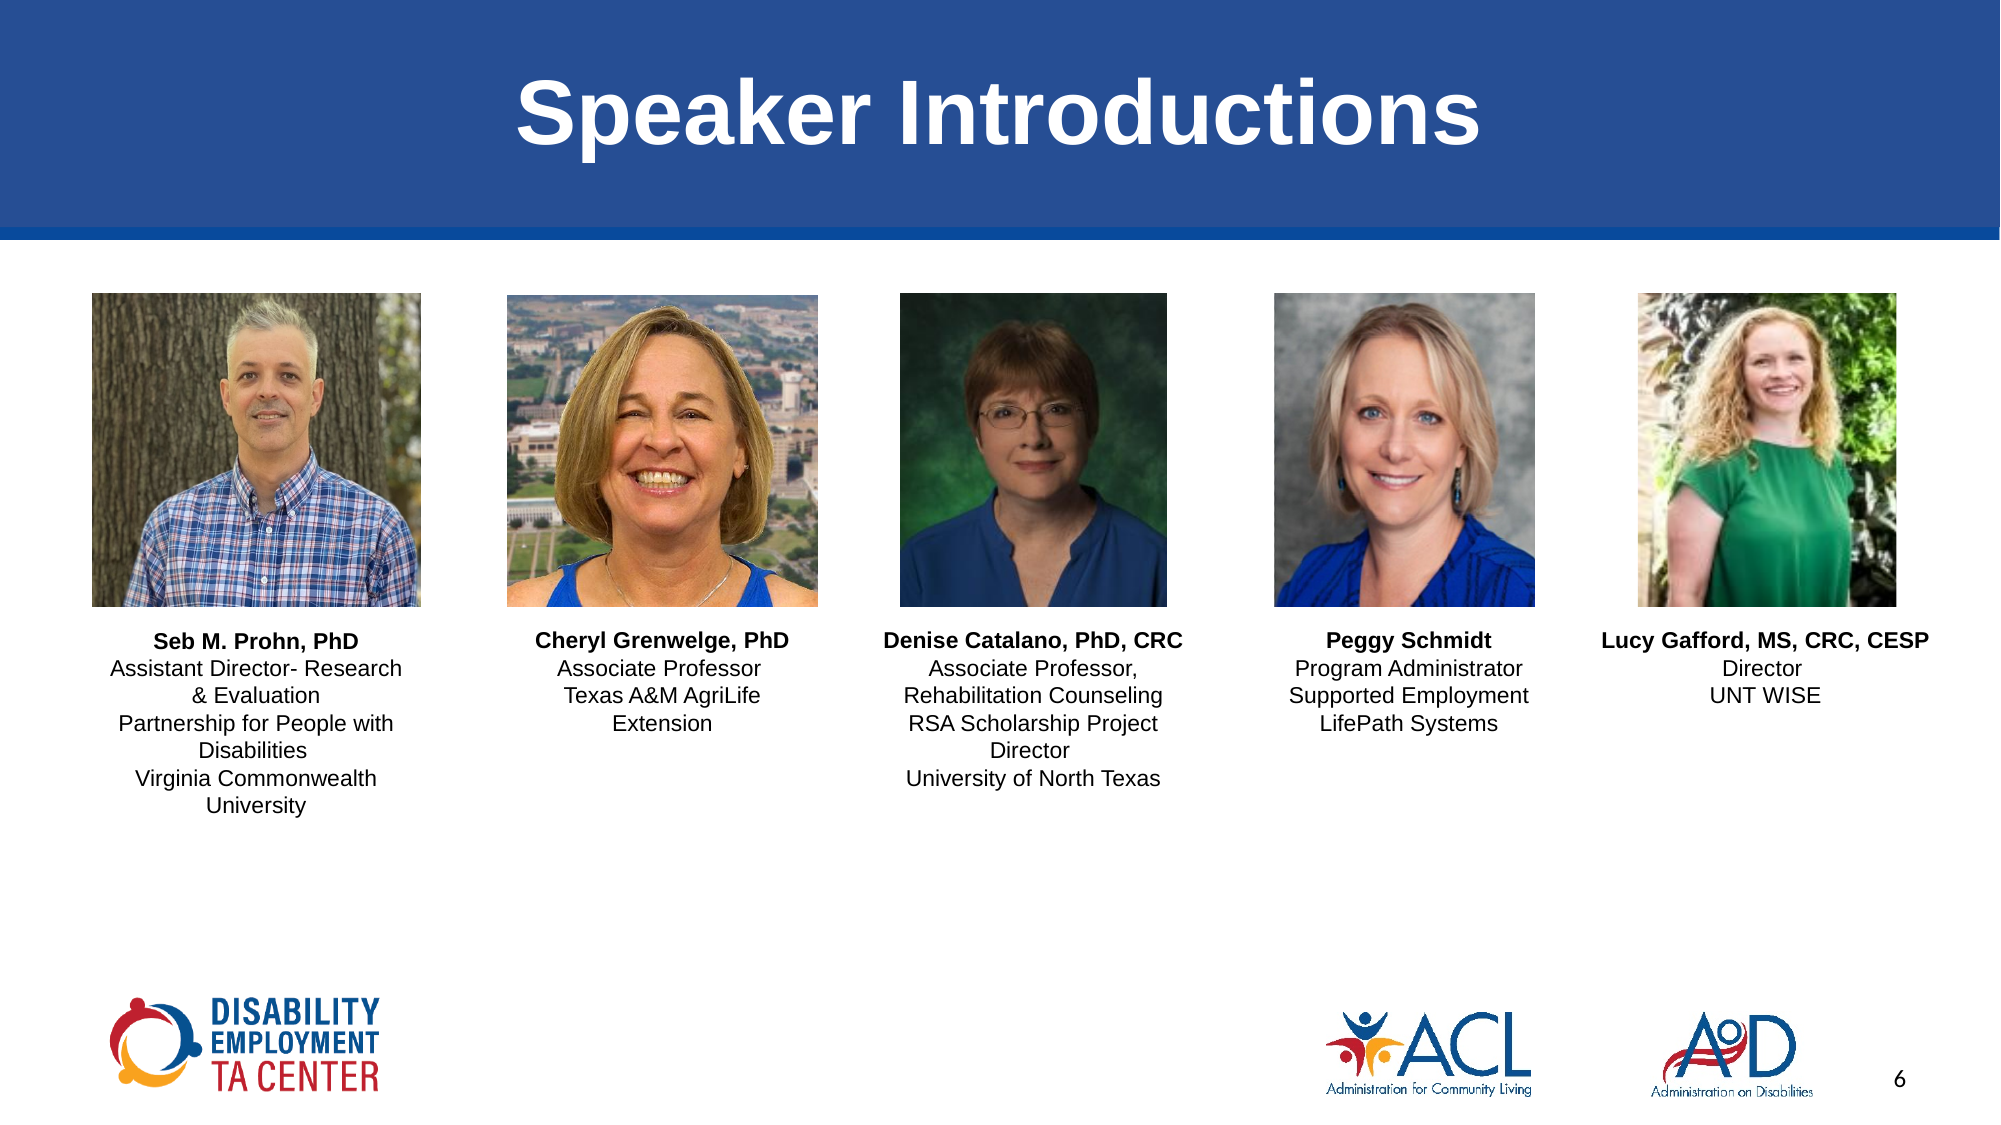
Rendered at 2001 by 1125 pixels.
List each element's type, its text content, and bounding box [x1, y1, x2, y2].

picture [1637, 293, 1897, 607]
text_box Denise Catalano, PhD, CRC Associate Professor, Rehabilitation Counseling RSA Scholarship Project Director University of North Texas [865, 618, 1202, 799]
text_box Lucy Gafford, MS, CRC, CESP Director UNT WISE [1584, 618, 1947, 779]
picture [87, 992, 426, 1100]
picture [506, 295, 818, 607]
picture [1650, 1011, 1813, 1097]
picture [1326, 1012, 1531, 1097]
title Speaker Introductions [0, 0, 2000, 228]
text_box Cheryl Grenwelge, PhD Associate Professor Texas A&M AgriLife Extension [512, 618, 813, 779]
picture [1274, 293, 1535, 607]
picture [92, 293, 421, 607]
text_box Peggy Schmidt Program Administrator Supported Employment LifePath Systems [1273, 618, 1545, 744]
picture [900, 293, 1167, 607]
text_box Seb M. Prohn, PhD Assistant Director- Research & Evaluation Partnership for People with Disabilities Virginia Commonwealth University [91, 618, 422, 826]
